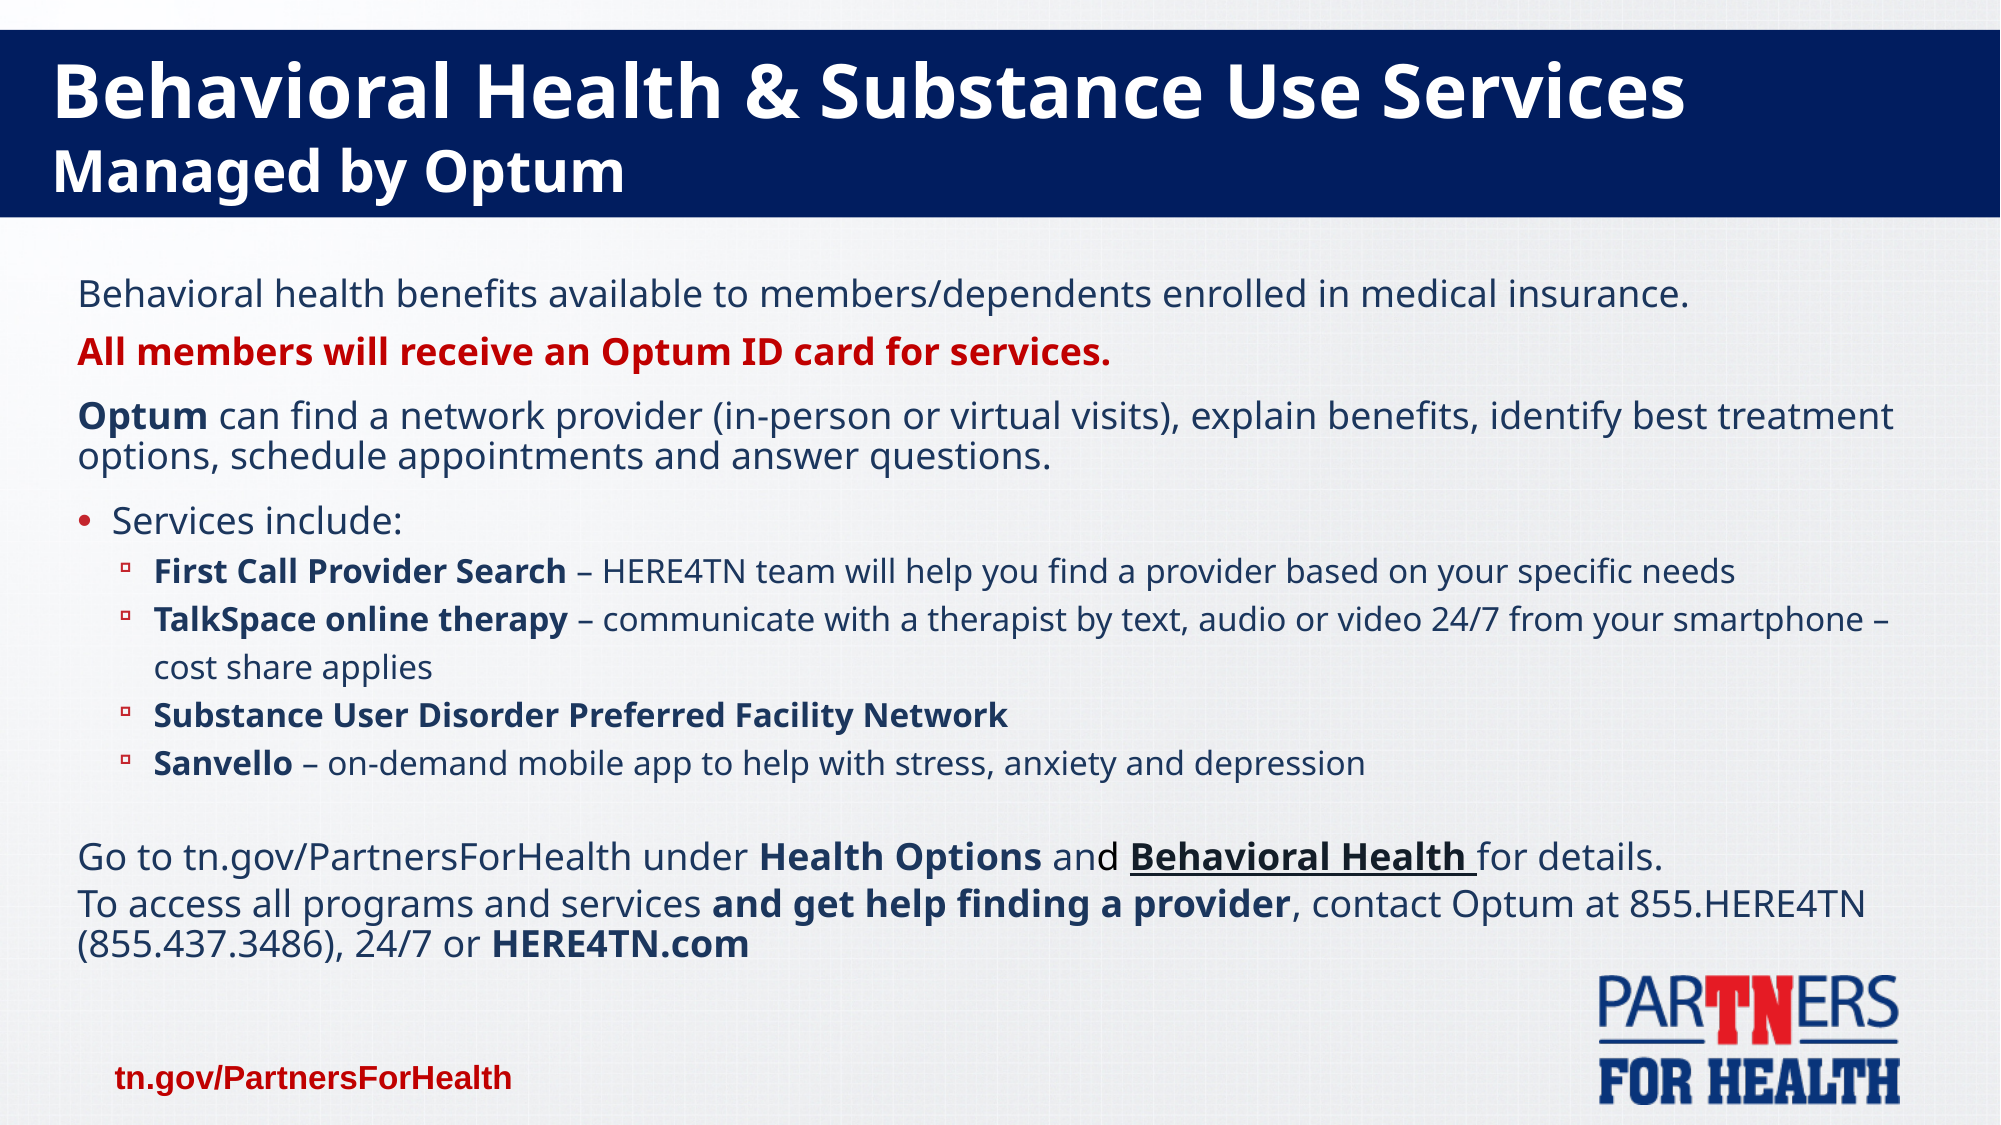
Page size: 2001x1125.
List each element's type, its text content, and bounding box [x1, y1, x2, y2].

title Behavioral Health & Substance Use Services Managed by Optum [0, 29, 2000, 218]
picture [0, 0, 2000, 29]
text_box tn.gov/PartnersForHealth [99, 1053, 700, 1104]
list Behavioral health benefits available to members/dependents enrolled in medical insurance. All members will receive an Optum ID card for services. Optum can find a network provider (in-person or virtual visits), explain benefits, identify best treatment options, schedule appointments and answer questions. Services include: First Call Provider Search – HERE4TN team will help you find a provider based on your specific needs TalkSpace online therapy – communicate with a therapist by text, audio or video 24/7 from your smartphone – cost share applies Substance User Disorder Preferred Facility Network Sanvello – on-demand mobile app to help with stress, anxiety and depression Go to tn.gov/PartnersForHealth under Health Options and Behavioral Health for details. To access all programs and services and get help finding a provider, contact Optum at 855.HERE4TN (855.437.3486), 24/7 or HERE4TN.com [62, 262, 1963, 1038]
picture [0, 218, 2000, 1125]
